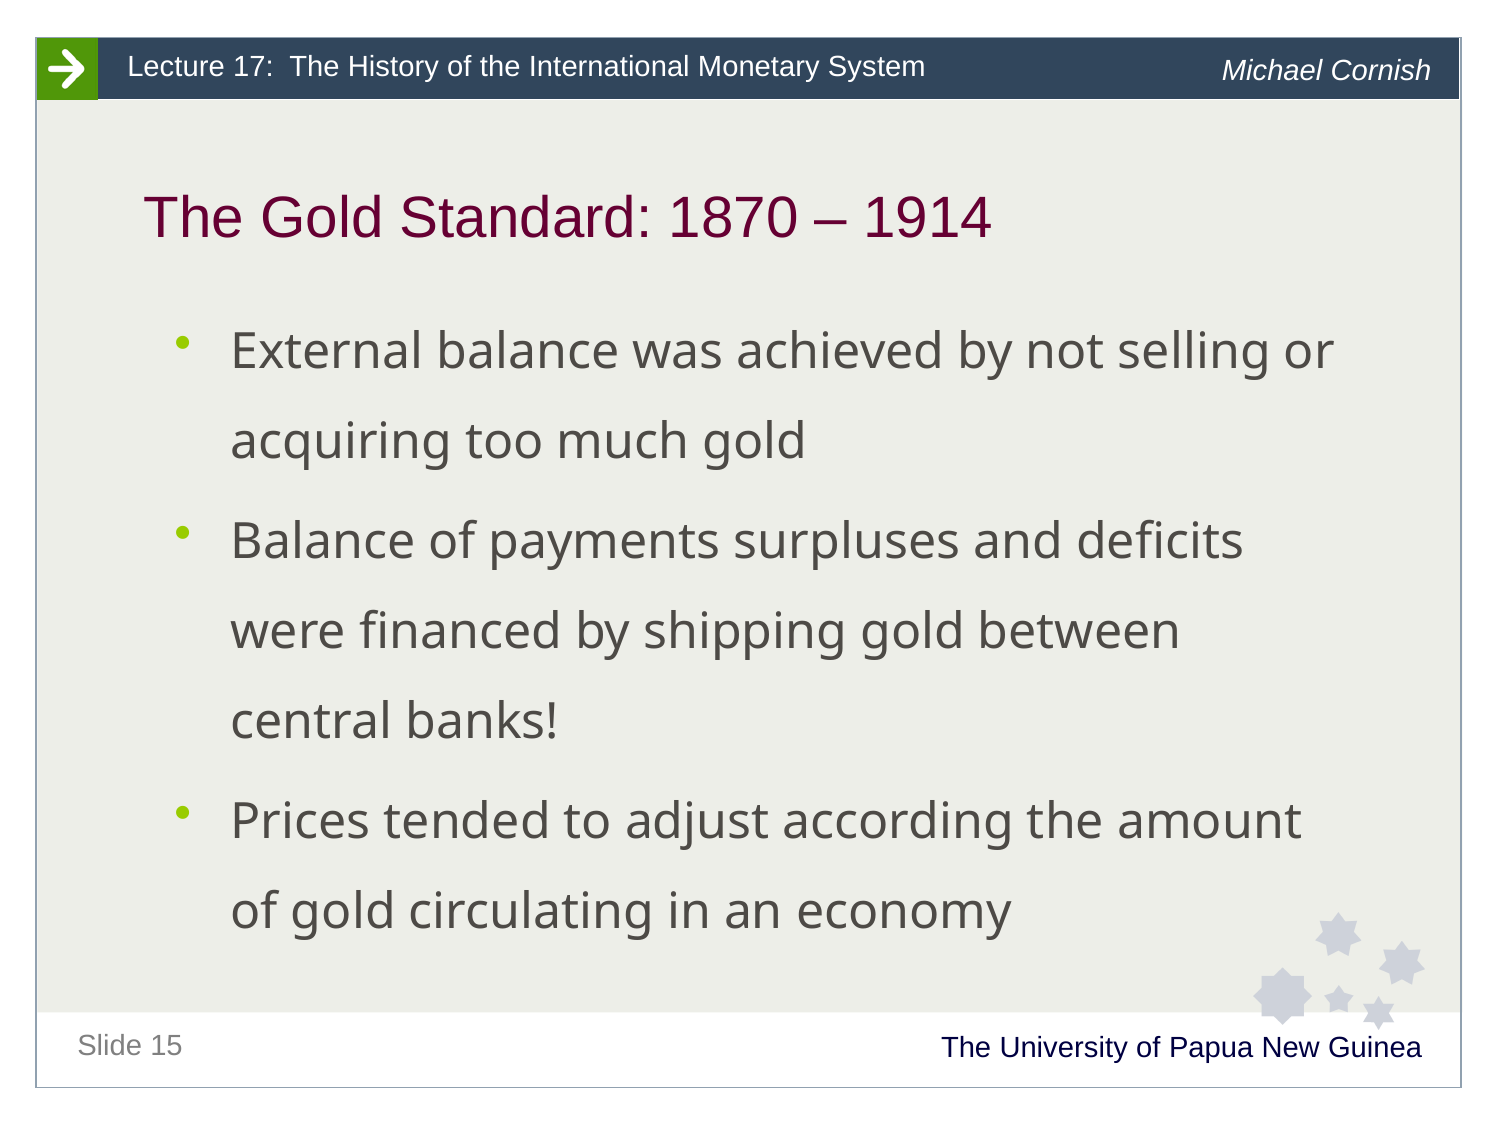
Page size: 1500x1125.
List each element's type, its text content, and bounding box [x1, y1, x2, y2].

list External balance was achieved by not selling or acquiring too much gold Balance of payments surpluses and deficits were financed by shipping gold between central banks! Prices tended to adjust according the amount of gold circulating in an economy [159, 281, 1360, 817]
title The Gold Standard: 1870 – 1914 [128, 187, 1348, 300]
picture [1253, 912, 1425, 1030]
picture [37, 38, 98, 100]
